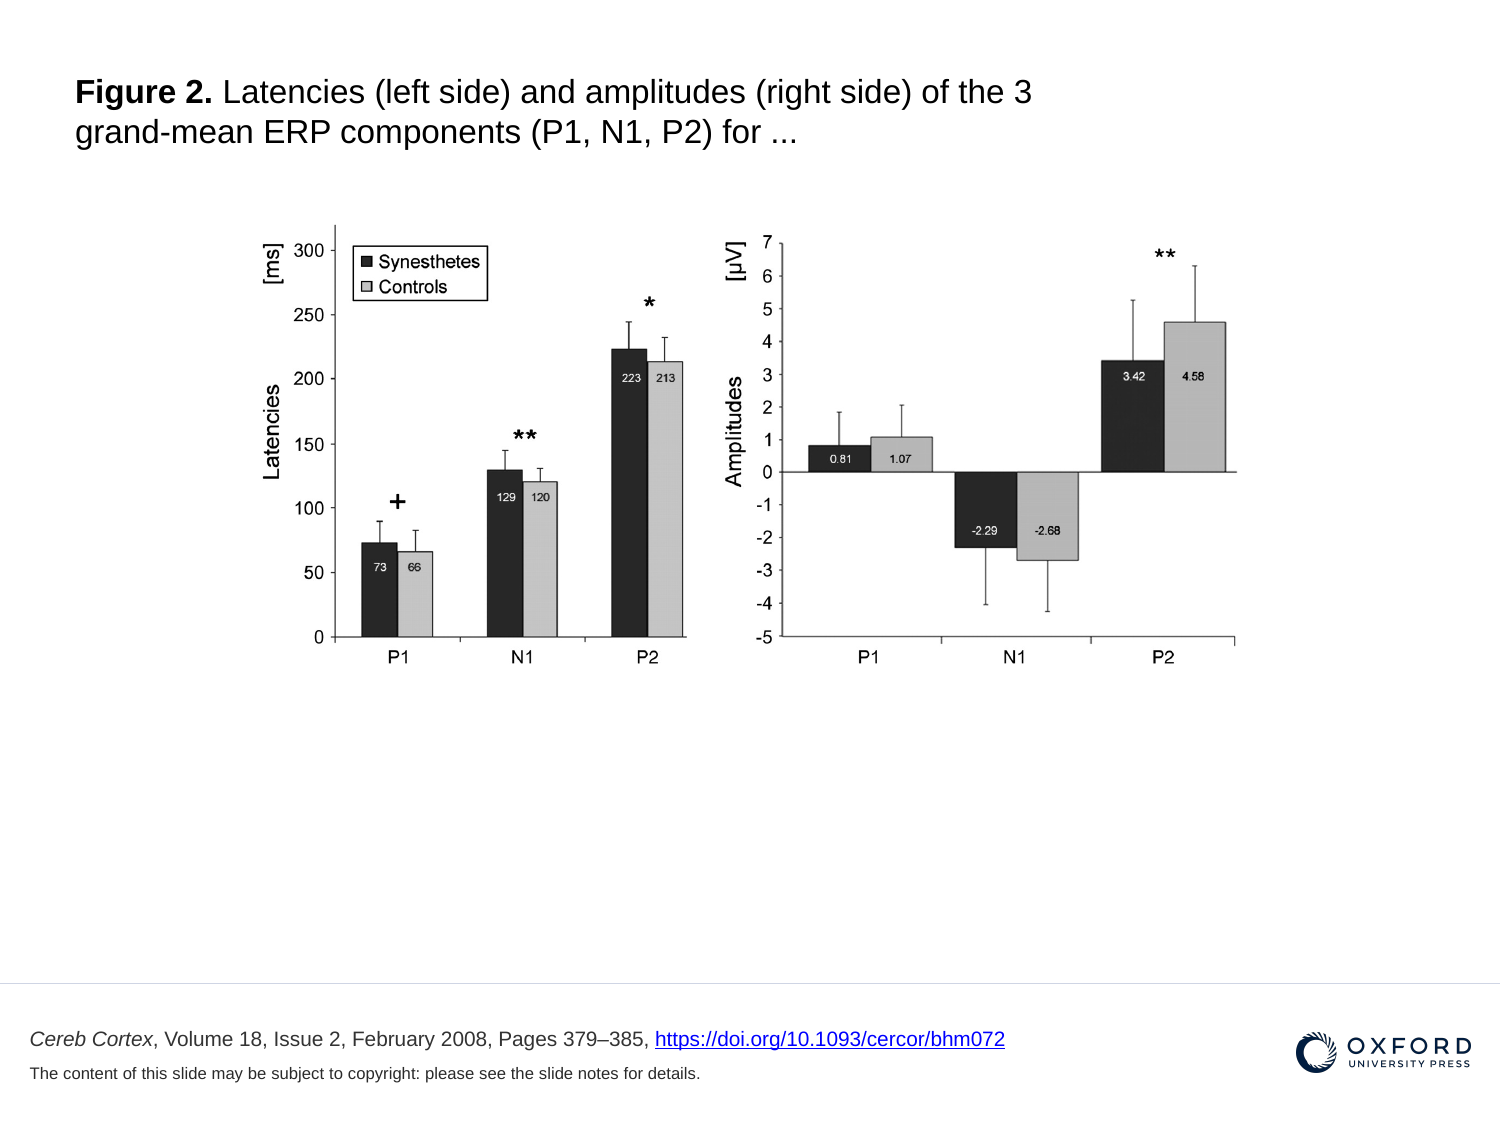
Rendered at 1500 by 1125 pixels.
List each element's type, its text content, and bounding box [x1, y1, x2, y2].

picture [262, 224, 1238, 664]
title Figure 2. Latencies (left side) and amplitudes (right side) of the 3 grand-mean ERP components (P1, N1, P2) for ... [75, 69, 1078, 171]
picture [1296, 1032, 1471, 1073]
footer Cereb Cortex, Volume 18, Issue 2, February 2008, Pages 379–385, https://doi.org/10.1093/cercor/bhm072 The content of this slide may be subject to copyright: please see the slide notes for details. [0, 983, 1260, 1125]
